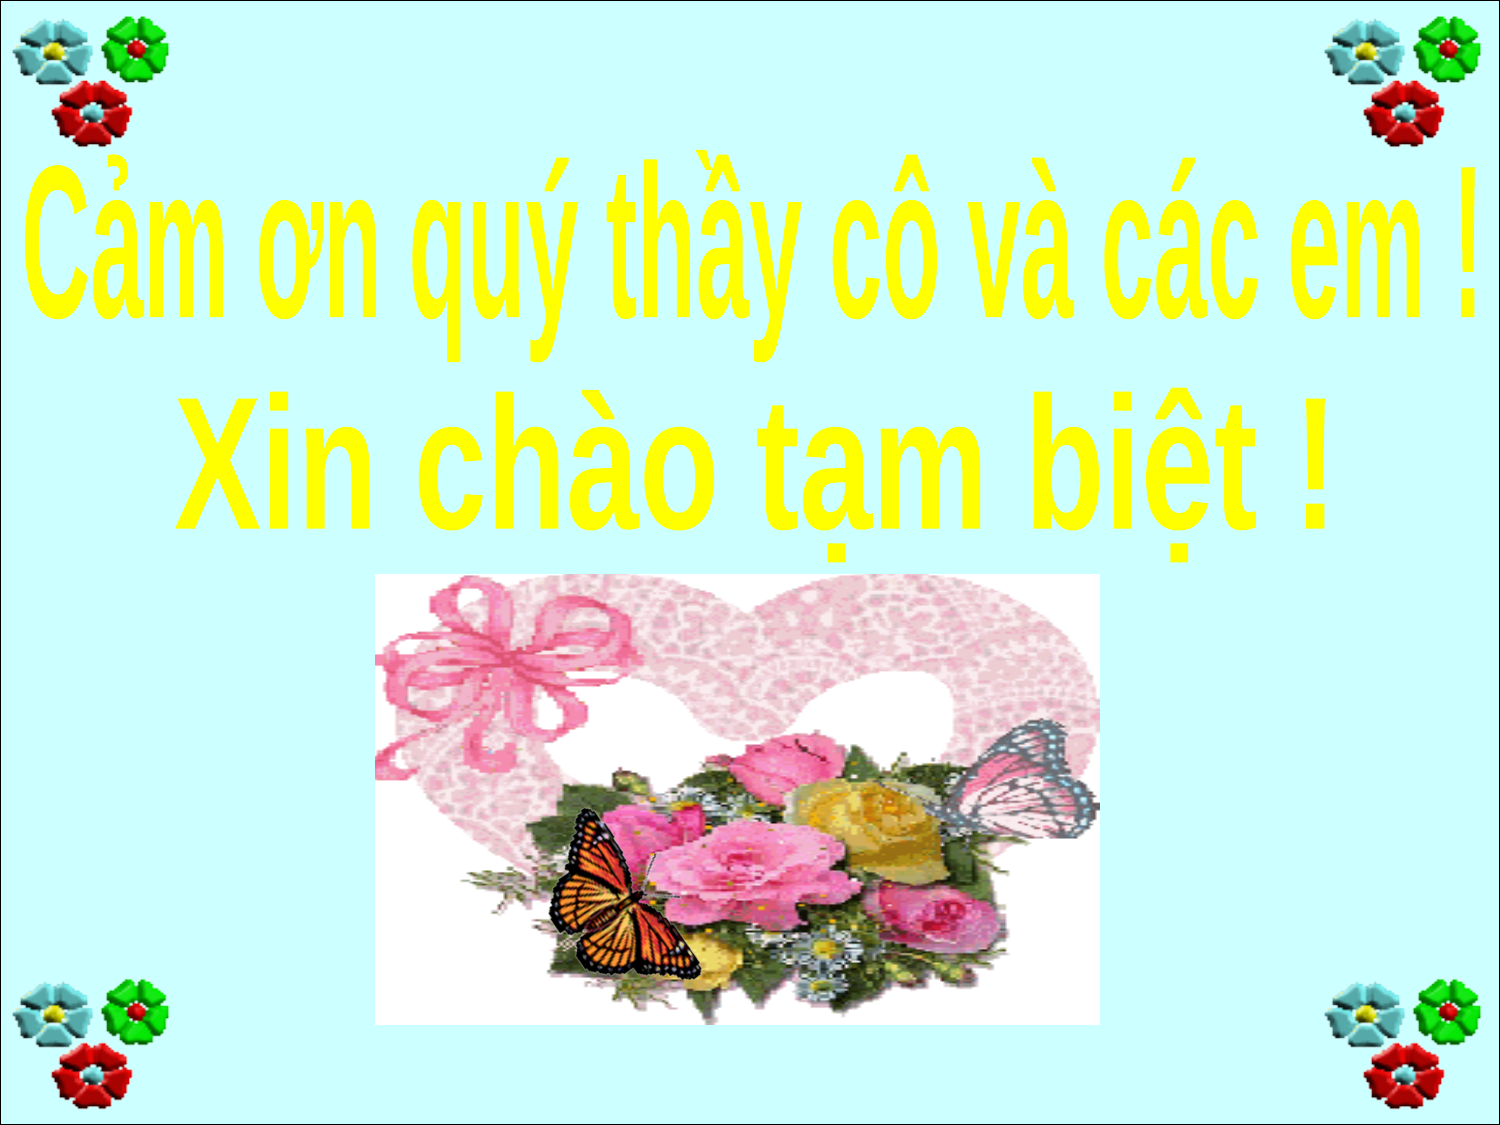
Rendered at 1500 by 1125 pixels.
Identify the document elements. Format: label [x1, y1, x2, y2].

text_box [0, 0, 1500, 1125]
picture [374, 574, 1101, 1076]
picture [0, 962, 188, 1125]
picture [1312, 0, 1500, 163]
picture [0, 0, 188, 163]
picture [1312, 962, 1500, 1125]
